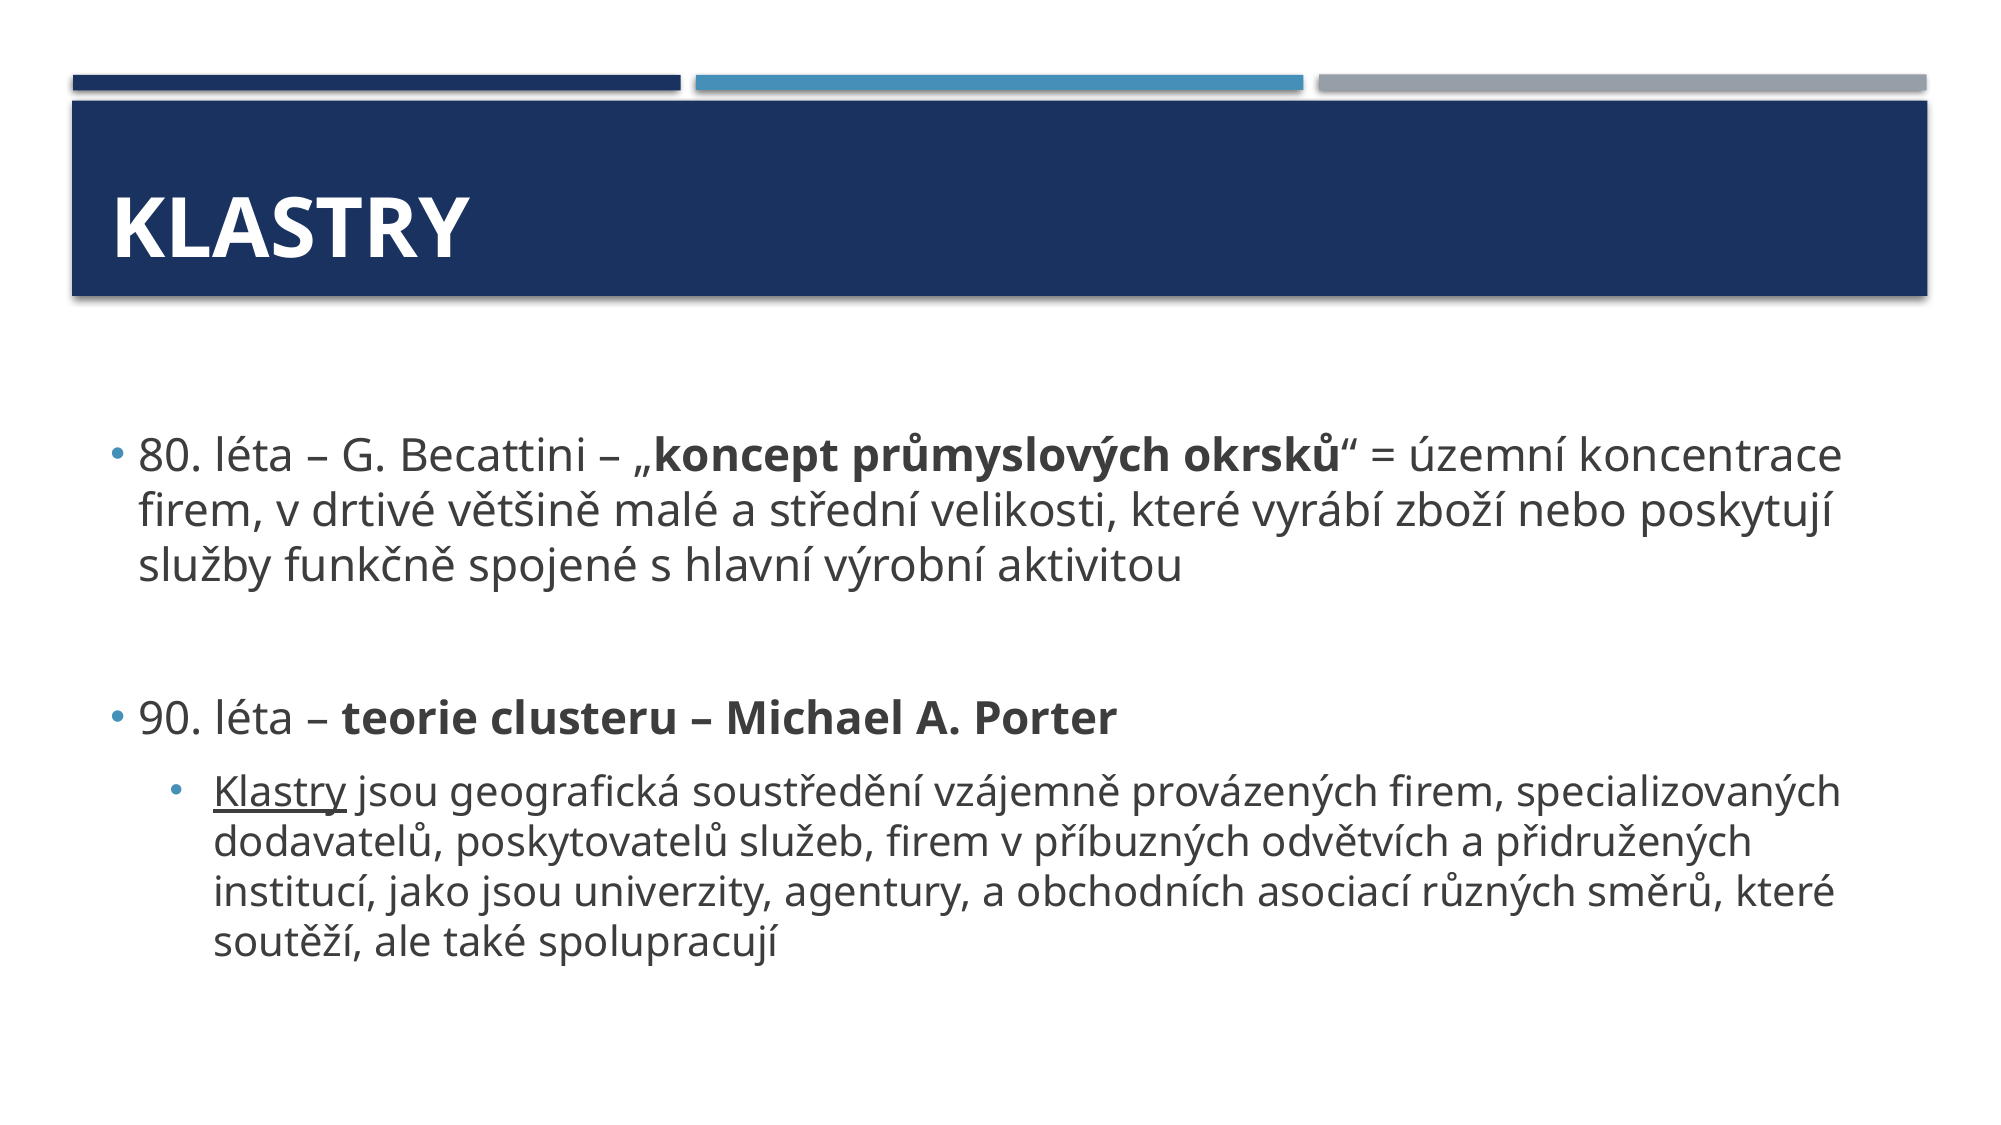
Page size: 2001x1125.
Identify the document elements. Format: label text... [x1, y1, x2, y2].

title Klastry [95, 115, 1905, 282]
list 80. léta – G. Becattini – „koncept průmyslových okrsků“ = územní koncentrace firem, v drtivé většině malé a střední velikosti, které vyrábí zboží nebo poskytují služby funkčně spojené s hlavní výrobní aktivitou 90. léta – teorie clusteru – Michael A. Porter Klastry jsou geografická soustředění vzájemně provázených firem, specializovaných dodavatelů, poskytovatelů služeb, firem v příbuzných odvětvích a přidružených institucí, jako jsou univerzity, agentury, a obchodních asociací různých směrů, které soutěží, ale také spolupracují [95, 357, 1905, 1033]
